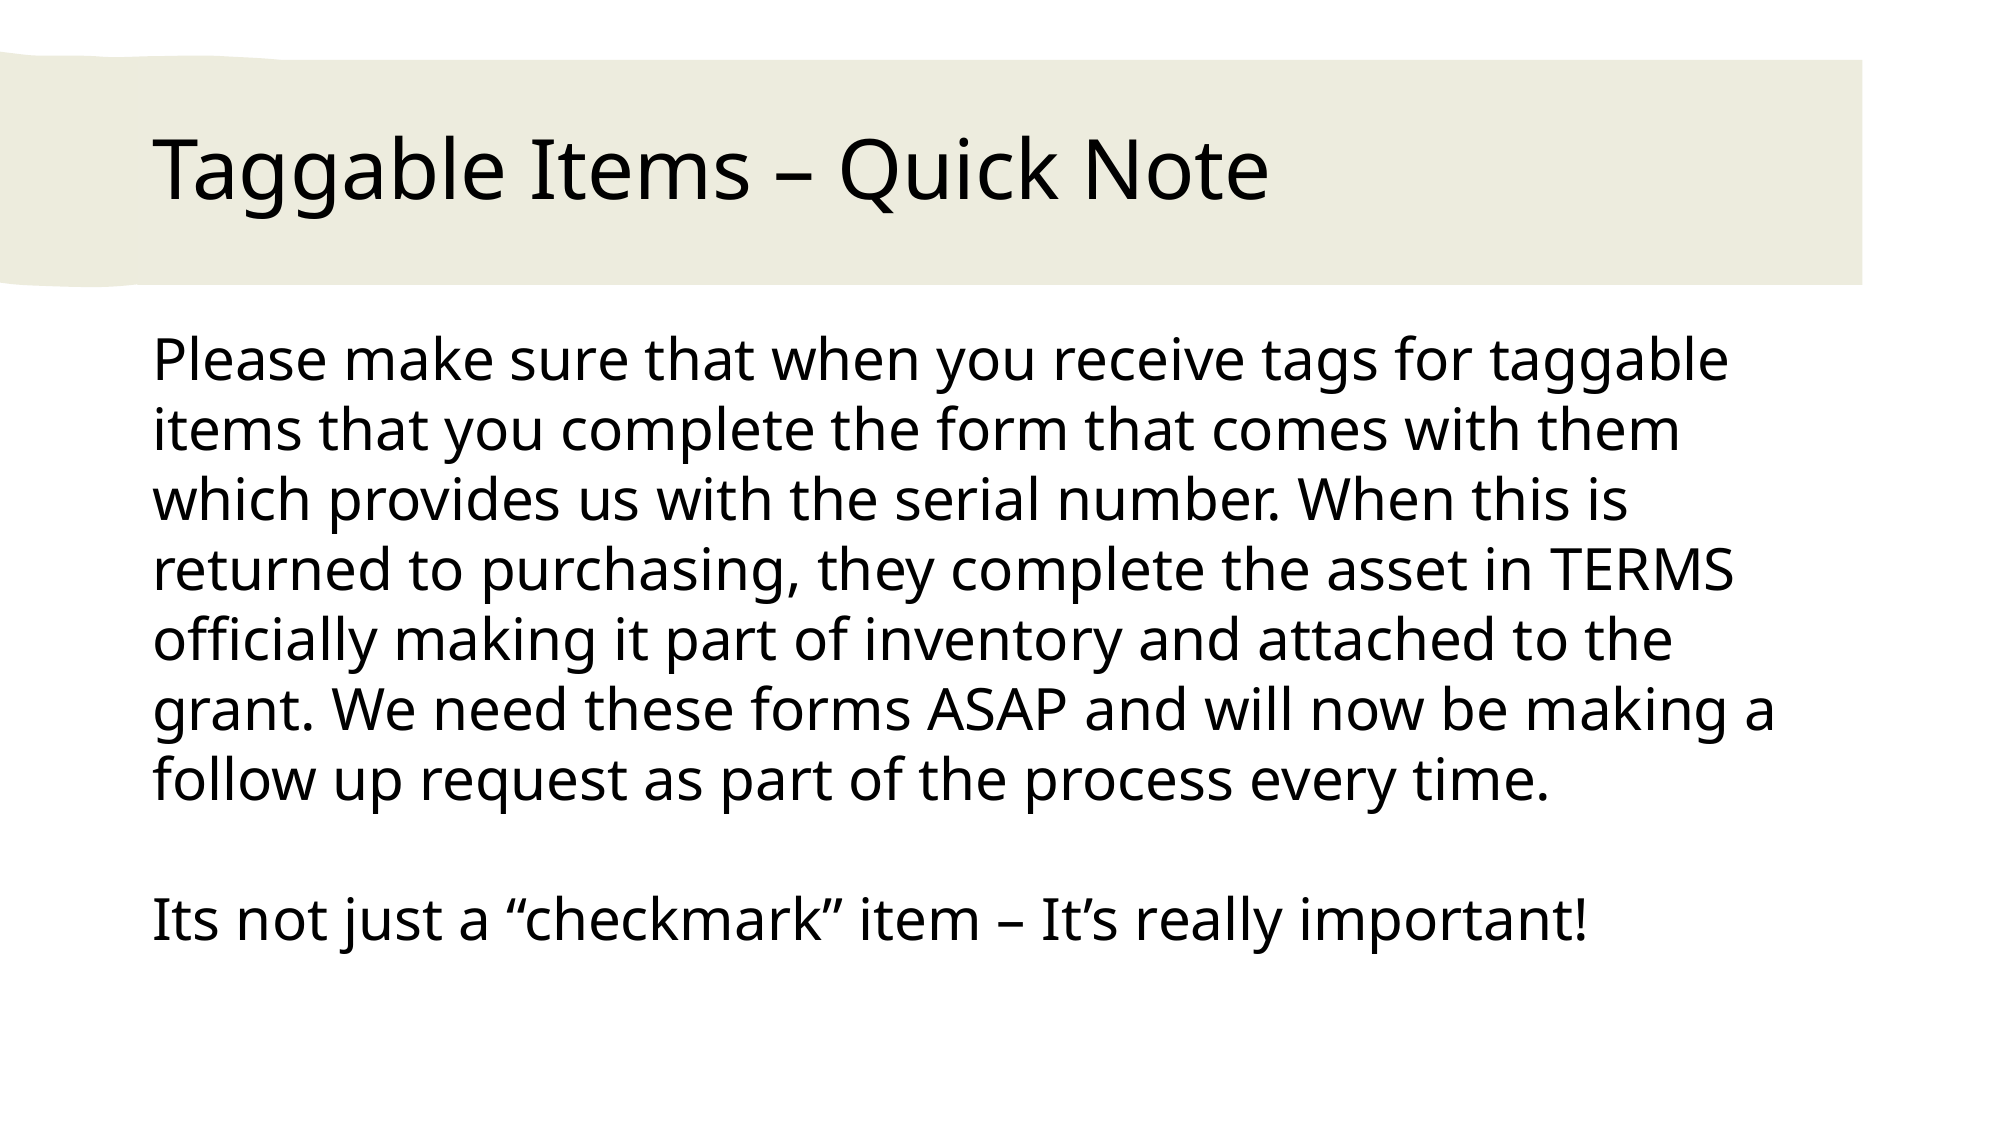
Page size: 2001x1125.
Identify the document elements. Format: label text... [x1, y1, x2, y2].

title Taggable Items – Quick Note [137, 59, 1863, 285]
text_box Please make sure that when you receive tags for taggable items that you complete the form that comes with them which provides us with the serial number. When this is returned to purchasing, they complete the asset in TERMS officially making it part of inventory and attached to the grant. We need these forms ASAP and will now be making a follow up request as part of the process every time. Its not just a “checkmark” item – It’s really important! [137, 314, 1863, 960]
